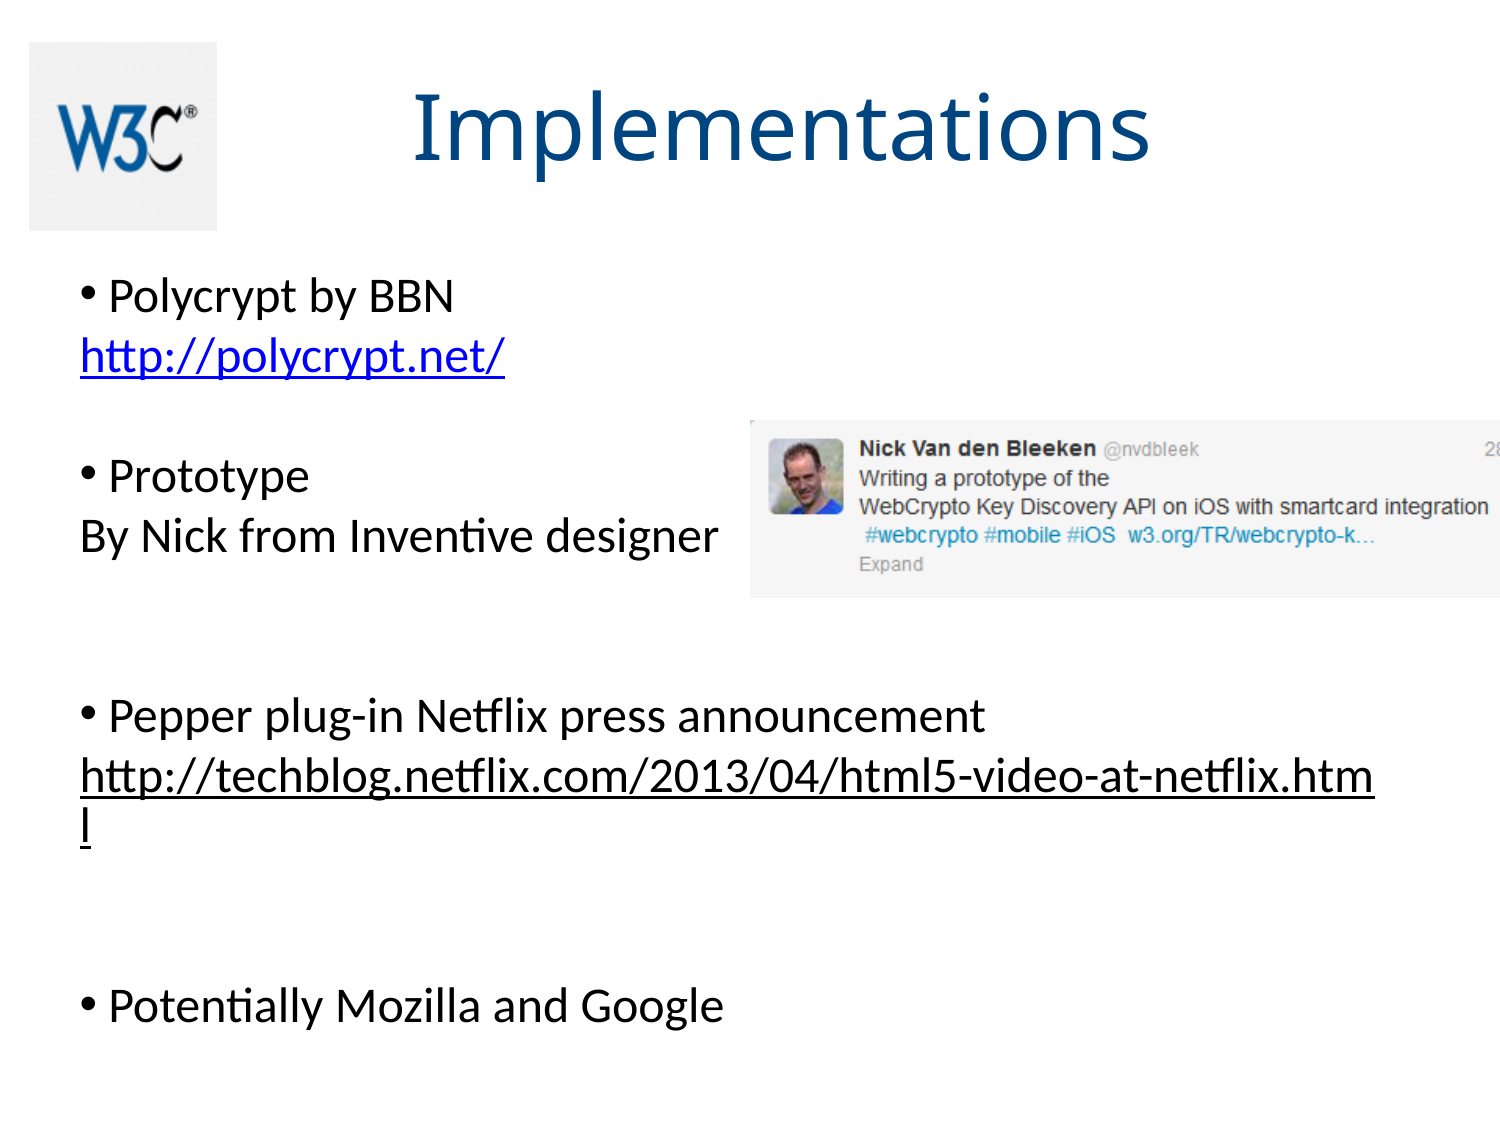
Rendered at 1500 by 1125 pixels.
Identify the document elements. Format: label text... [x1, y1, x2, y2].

text_box Implementations [397, 61, 1430, 303]
picture [749, 420, 1500, 598]
text_box Polycrypt by BBN http://polycrypt.net/ Prototype By Nick from Inventive designer Pepper plug-in Netflix press announcement http://techblog.netflix.com/2013/04/html5-video-at-netflix.html Potentially Mozilla and Google [64, 255, 1398, 1125]
picture [29, 42, 218, 231]
